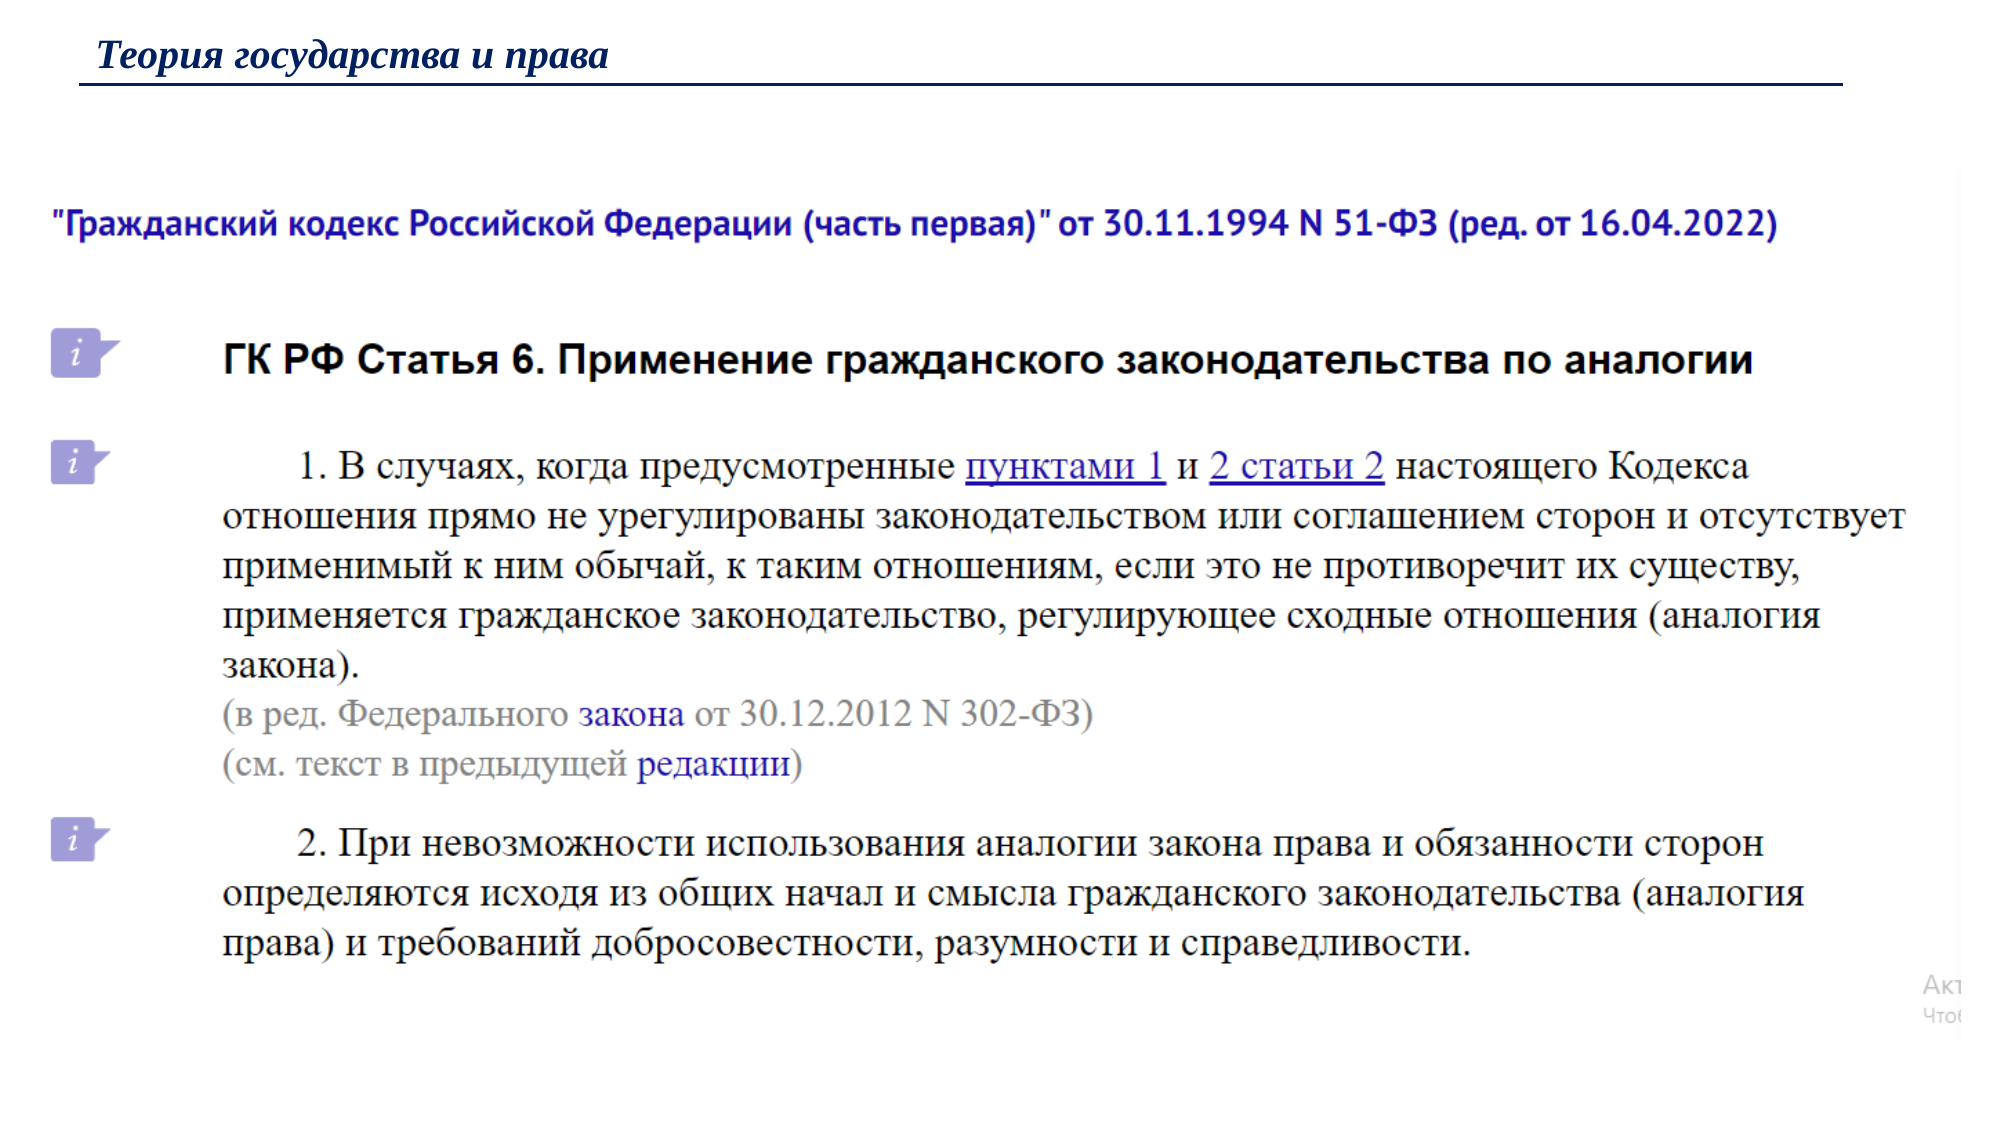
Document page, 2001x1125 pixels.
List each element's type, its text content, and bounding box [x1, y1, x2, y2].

text_box Теория государства и права [80, 19, 636, 83]
picture [0, 169, 1962, 1040]
